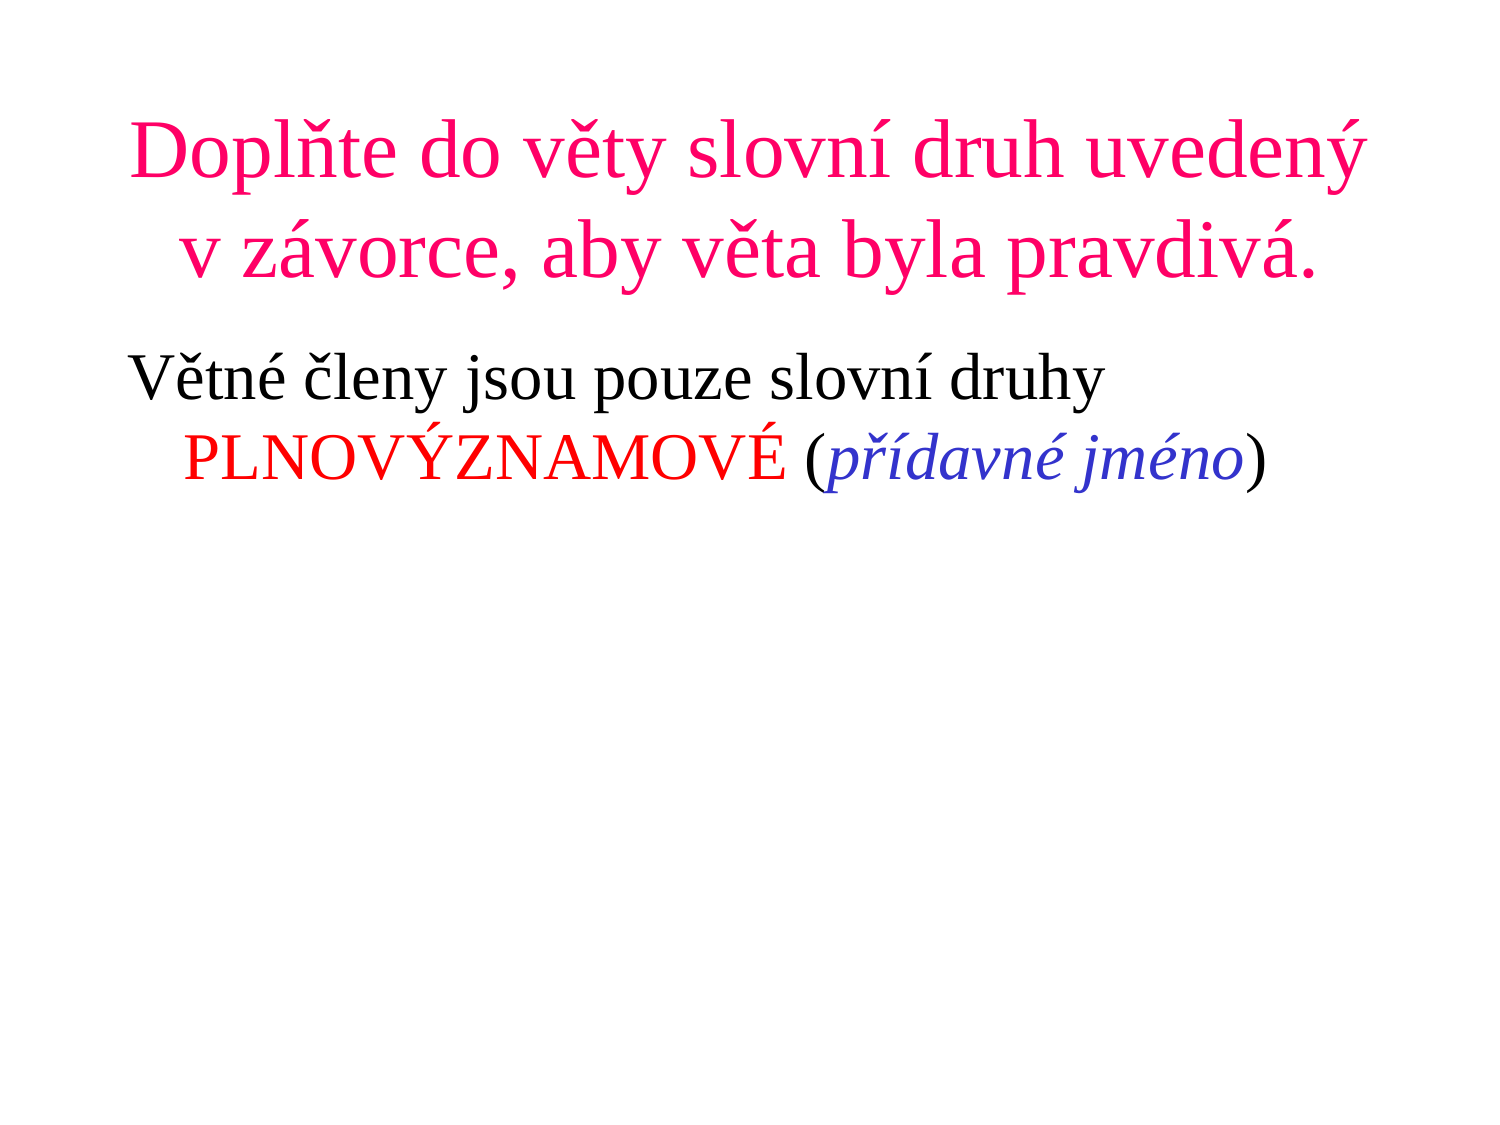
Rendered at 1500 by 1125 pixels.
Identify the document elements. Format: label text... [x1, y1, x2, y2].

list Větné členy jsou pouze slovní druhy PLNOVÝZNAMOVÉ (přídavné jméno) [112, 324, 1388, 1000]
title Doplňte do věty slovní druh uvedený v závorce, aby věta byla pravdivá. [112, 99, 1388, 288]
